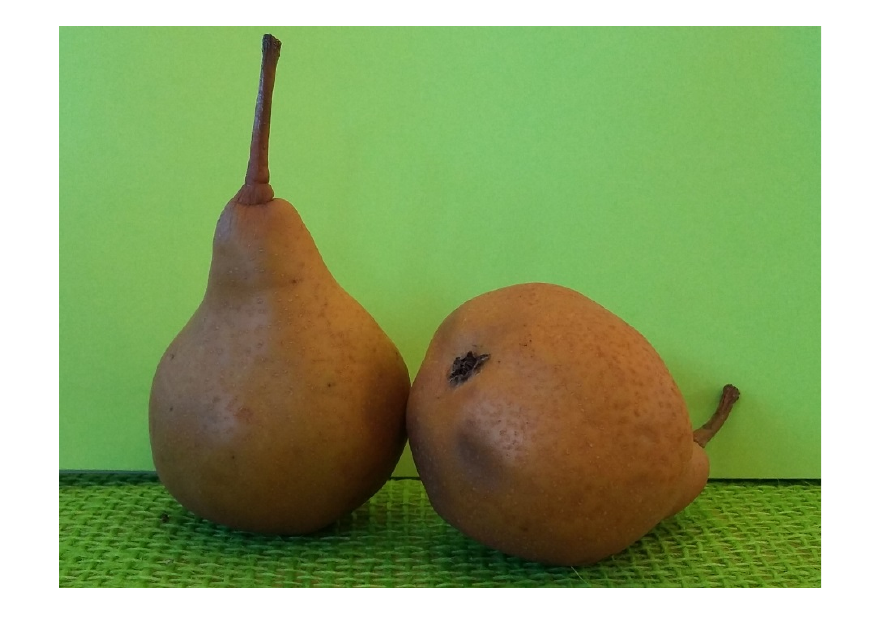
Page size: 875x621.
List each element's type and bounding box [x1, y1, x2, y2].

picture [58, 26, 822, 588]
